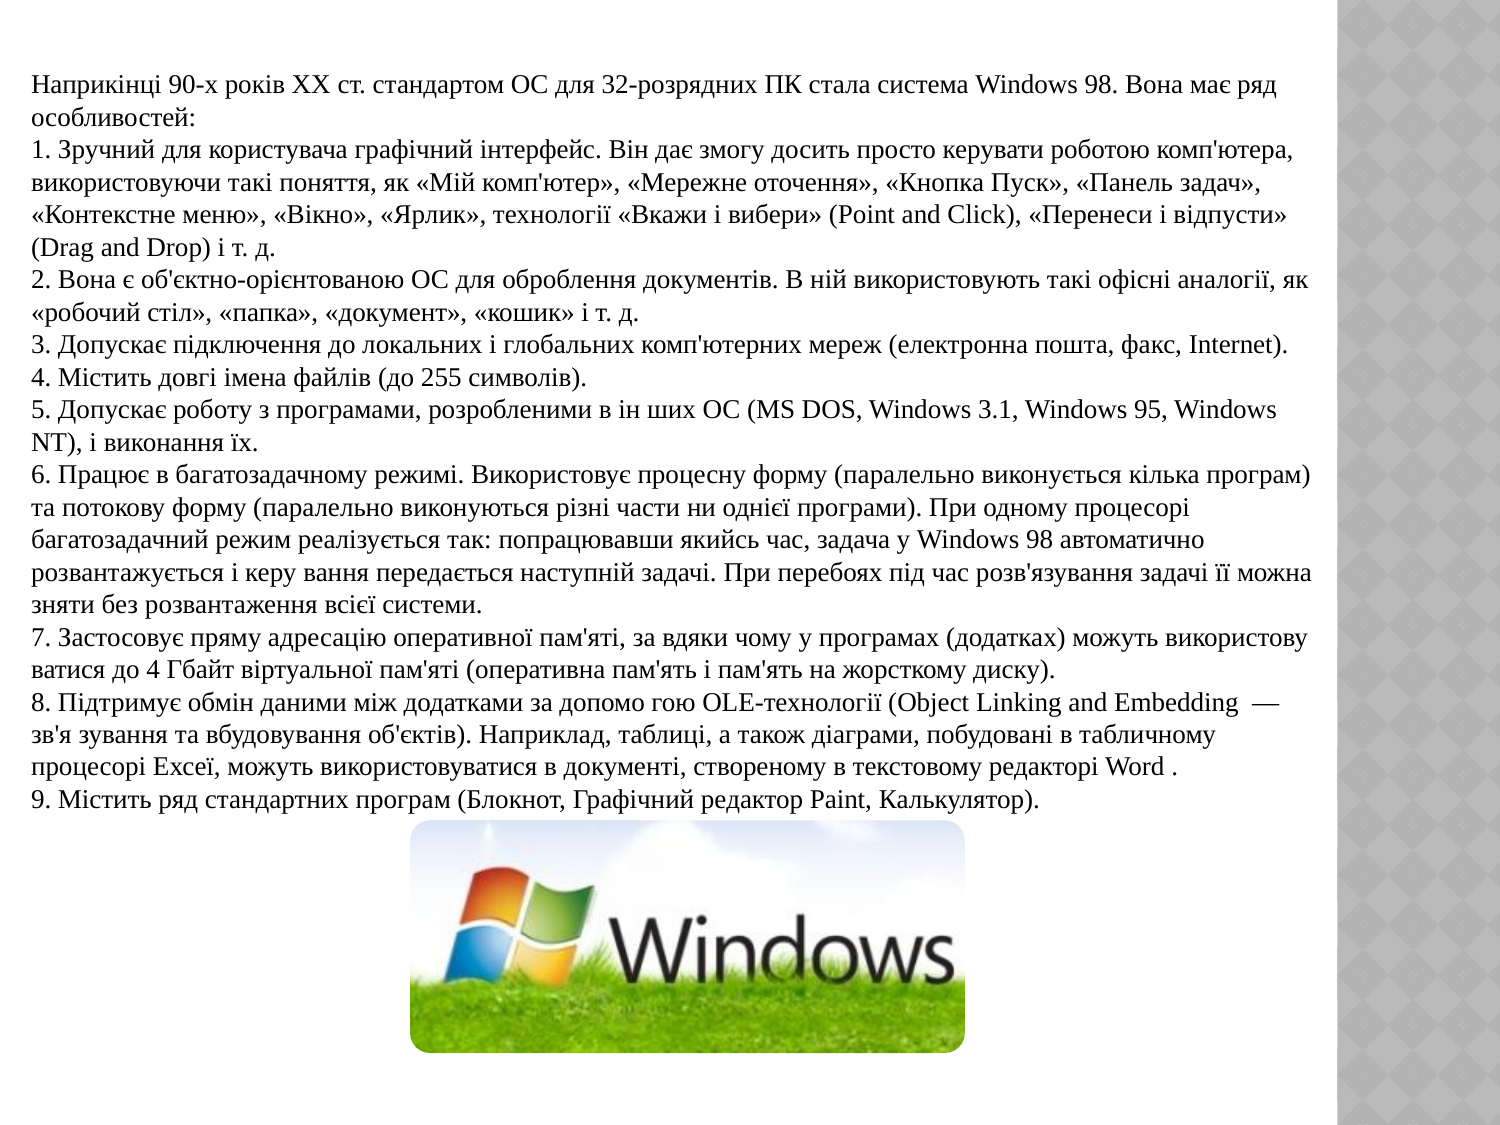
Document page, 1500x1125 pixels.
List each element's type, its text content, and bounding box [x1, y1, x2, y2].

title Наприкінці 90-х років XX ст. стандартом ОС для 32-розрядних ПК стала система Windows 98. Вона має ряд особливостей: 1. Зручний для користувача графічний інтерфейс. Він дає змогу досить просто керувати роботою комп'ютера, використовуючи такі поняття, як «Мій комп'ютер», «Мережне оточення», «Кнопка Пуск», «Панель задач», «Контекстне меню», «Вікно», «Ярлик», технології «Вкажи і вибери» (Point and Click), «Перенеси і відпусти» (Drag and Drop) і т. д. 2. Вона є об'єктно-орієнтованою ОС для оброблення документів. В ній використовують такі офісні аналогії, як «робочий стіл», «папка», «документ», «кошик» і т. д. 3. Допускає підключення до локальних і глобальних комп'ютерних мереж (електронна пошта, факс, Internet). 4. Містить довгі імена файлів (до 255 символів). 5. Допускає роботу з програмами, розробленими в ін ших ОС (МS DOS, Windows 3.1, Windows 95, Windows NТ), і виконання їх. 6. Працює в багатозадачному режимі. Використовує процесну форму (паралельно виконується кілька програм) та потокову форму (паралельно виконуються різні части ни однієї програми). При одному процесорі багатозадачний режим реалізується так: попрацювавши якийсь час, задача у Windows 98 автоматично розвантажується і керу вання передається наступній задачі. При перебоях під час розв'язування задачі її можна зняти без розвантаження всієї системи. 7. Застосовує пряму адресацію оперативної пам'яті, за вдяки чому у програмах (додатках) можуть використову ватися до 4 Гбайт віртуальної пам'яті (оперативна пам'ять і пам'ять на жорсткому диску). 8. Підтримує обмін даними між додатками за допомо гою OLE-технології (Object Linking and Embedding — зв'я зування та вбудовування об'єктів). Наприклад, таблиці, а також діаграми, побудовані в табличному процесорі Ехсеї, можуть використовуватися в документі, створеному в текстовому редакторі Word . 9. Містить ряд стандартних програм (Блокнот, Графічний редактор Раіnt, Калькулятор). [23, 0, 1325, 844]
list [409, 819, 966, 1054]
